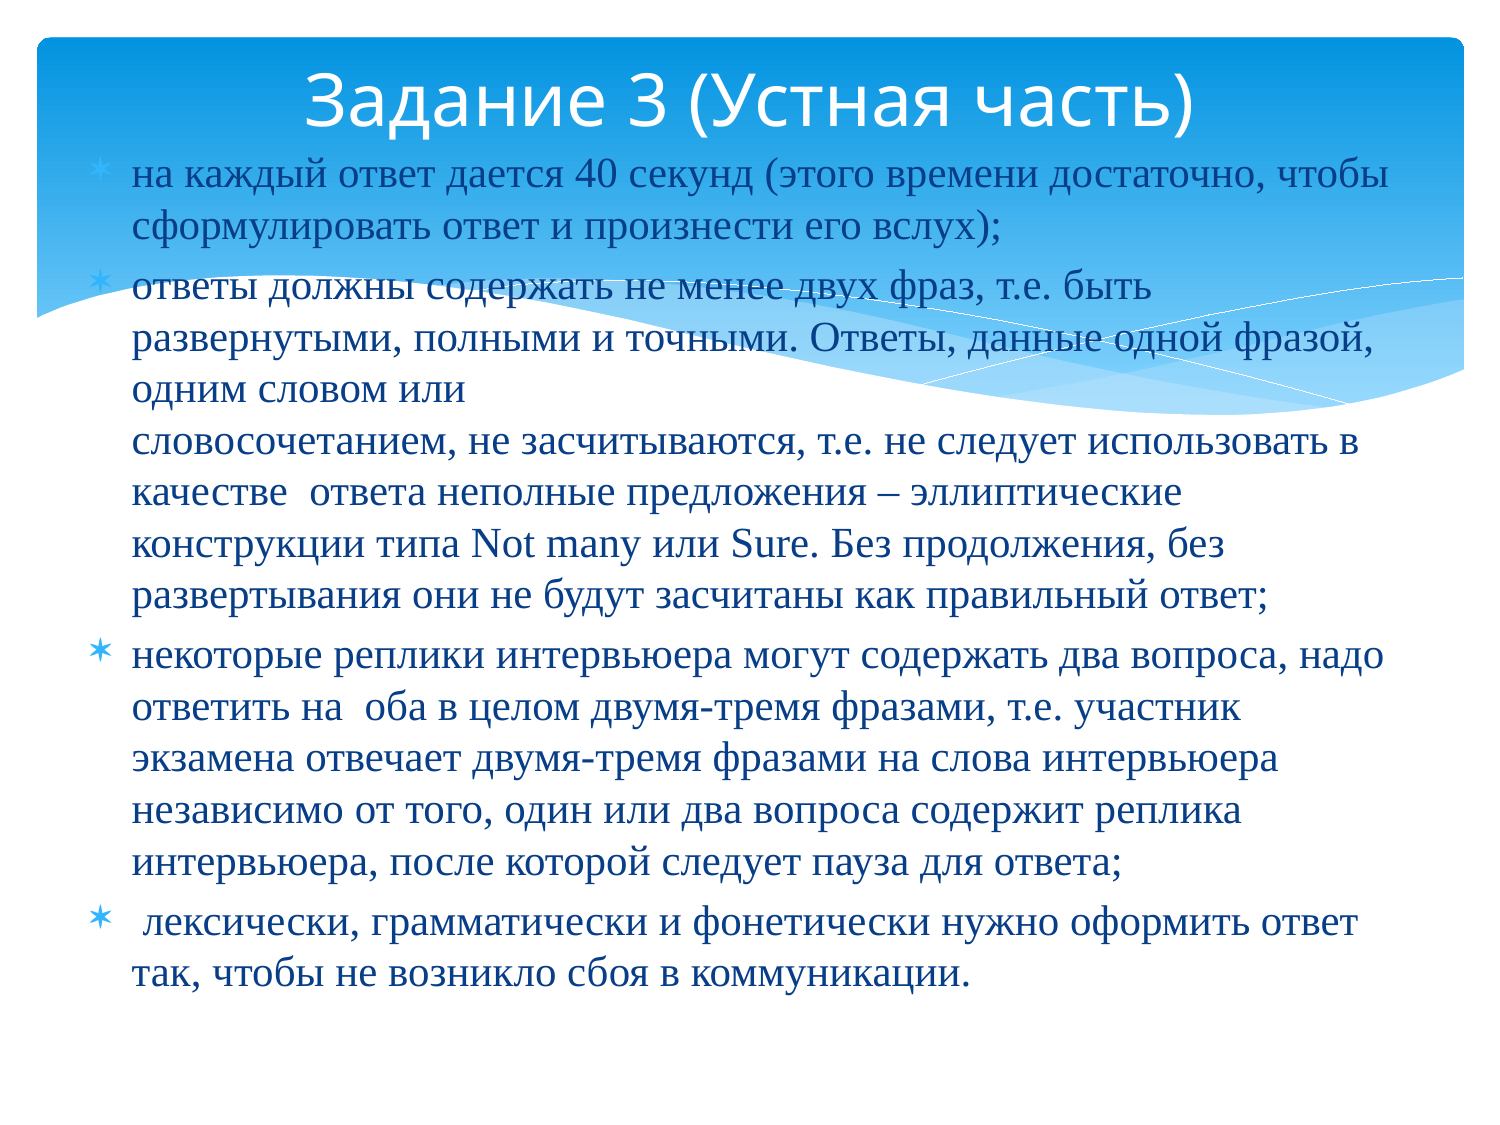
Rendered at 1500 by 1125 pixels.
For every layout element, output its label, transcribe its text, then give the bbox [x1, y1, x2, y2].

list на каждый ответ дается 40 секунд (этого времени достаточно, чтобы сформулировать ответ и произнести его вслух); ответы должны содержать не менее двух фраз, т.е. быть развернутыми, полными и точными. Ответы, данные одной фразой, одним словом или словосочетанием, не засчитываются, т.е. не следует использовать в качестве ответа неполные предложения – эллиптические конструкции типа Not many или Sure. Без продолжения, без развертывания они не будут засчитаны как правильный ответ; некоторые реплики интервьюера могут содержать два вопроса, надо ответить на оба в целом двумя-тремя фразами, т.е. участник экзамена отвечает двумя-тремя фразами на слова интервьюера независимо от того, один или два вопроса содержит реплика интервьюера, после которой следует пауза для ответа; лексически, грамматически и фонетически нужно оформить ответ так, чтобы не возникло сбоя в коммуникации. [75, 149, 1425, 1005]
title Задание 3 (Устная часть) [75, 45, 1425, 149]
